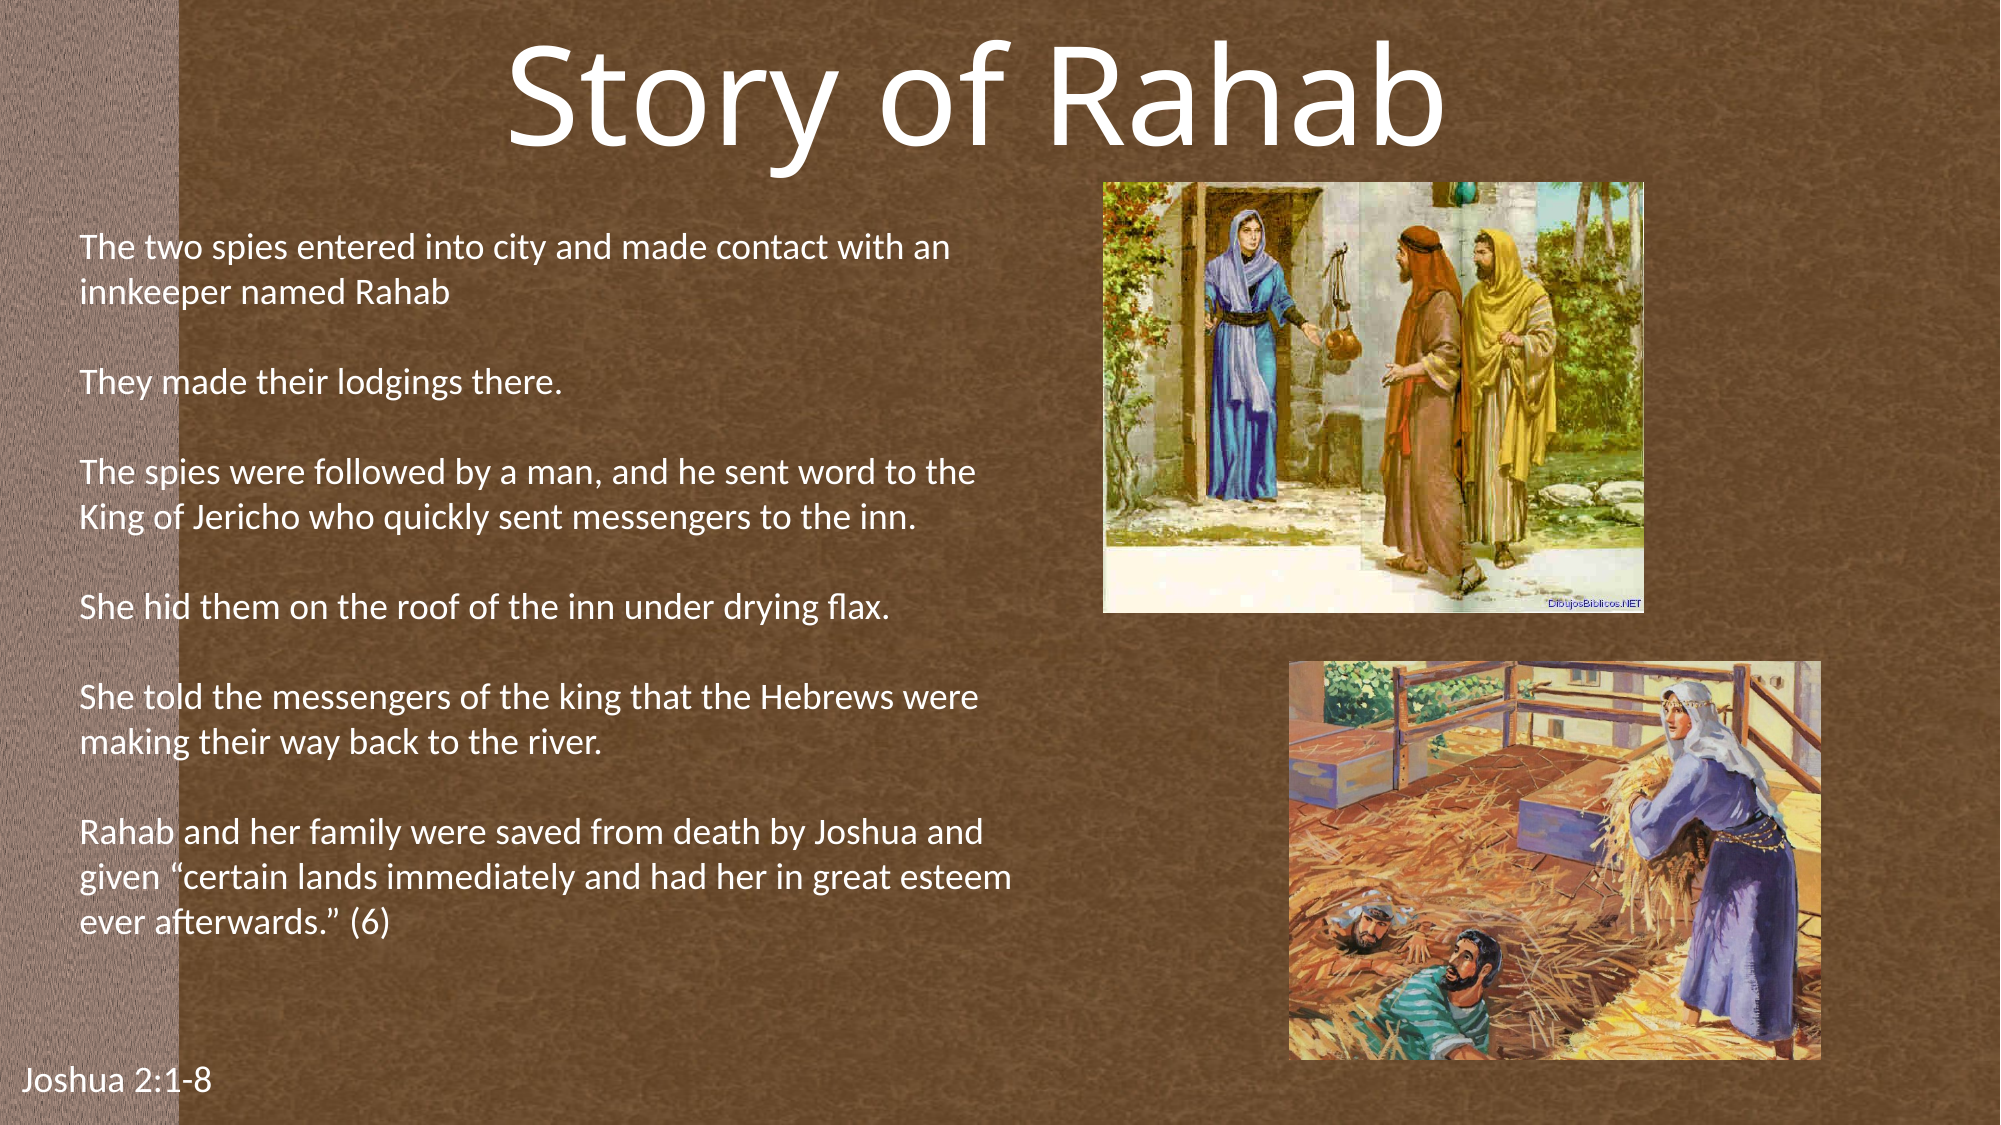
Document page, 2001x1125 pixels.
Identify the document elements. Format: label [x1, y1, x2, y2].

picture [1103, 182, 1644, 613]
picture [1289, 661, 1821, 1060]
text_box [0, 0, 2000, 1125]
